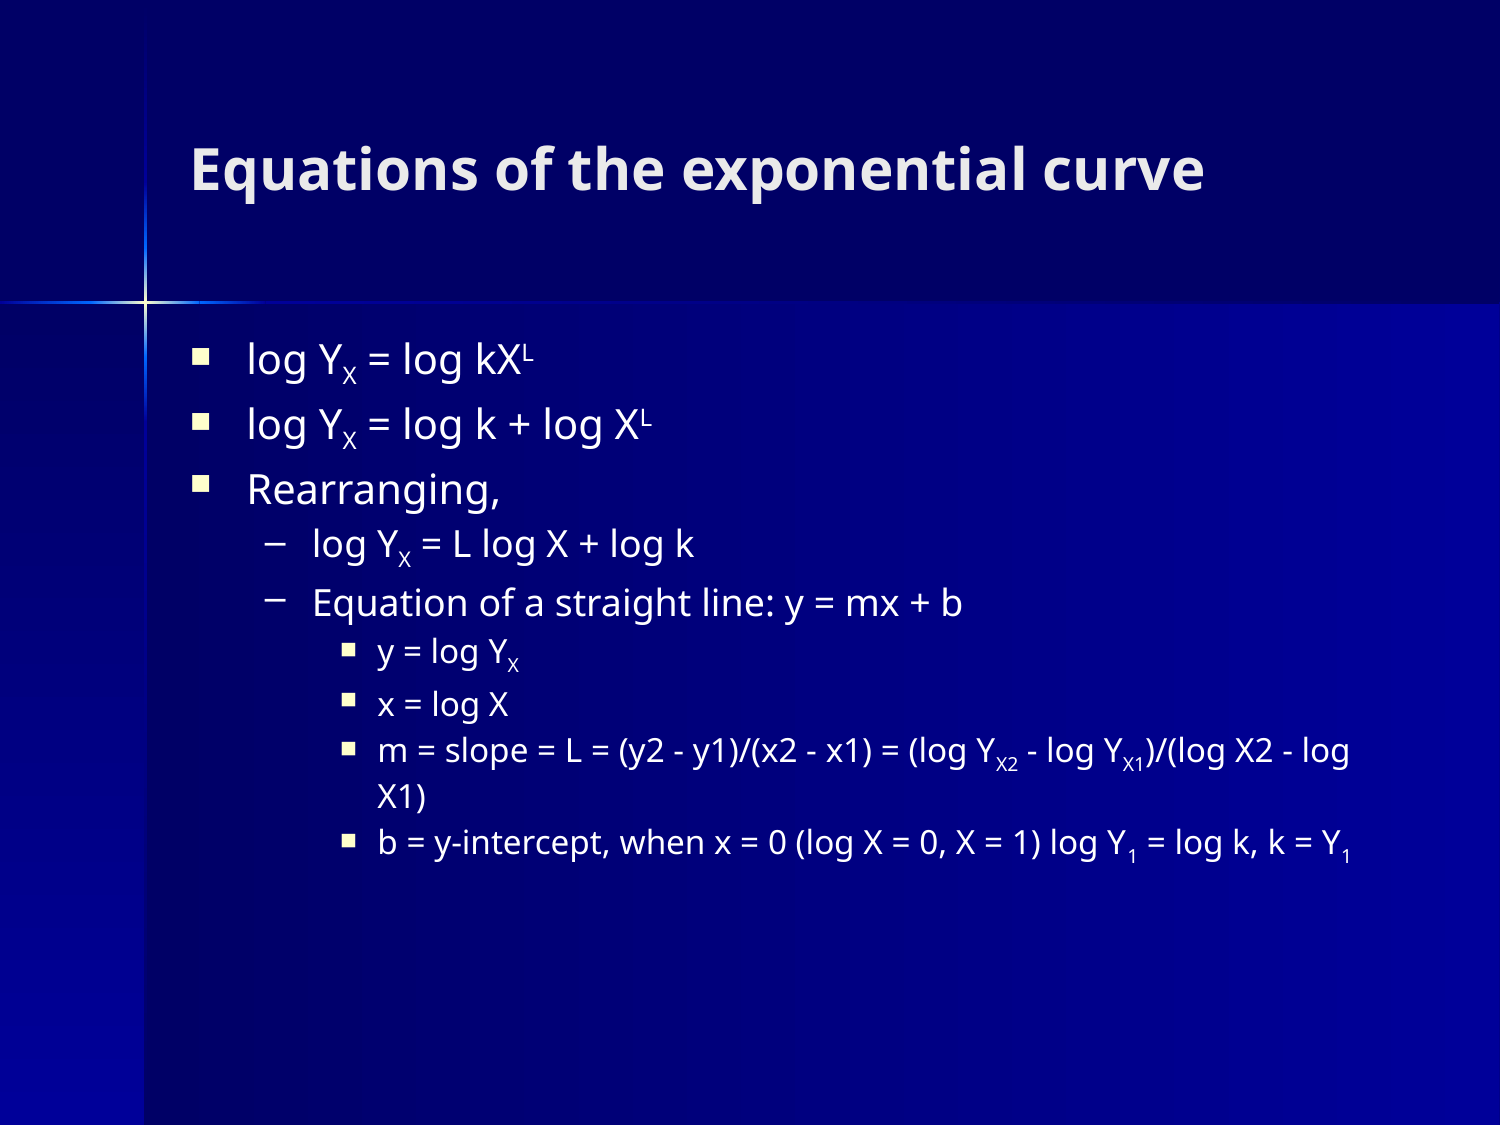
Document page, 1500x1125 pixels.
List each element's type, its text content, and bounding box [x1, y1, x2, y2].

title Equations of the exponential curve [174, 49, 1413, 286]
list log YX = log kXL log YX = log k + log XL Rearranging, log YX = L log X + log k Equation of a straight line: y = mx + b y = log YX x = log X m = slope = L = (y2 - y1)/(x2 - x1) = (log YX2 - log YX1)/(log X2 - log X1) b = y-intercept, when x = 0 (log X = 0, X = 1) log Y1 = log k, k = Y1 [174, 324, 1413, 1001]
